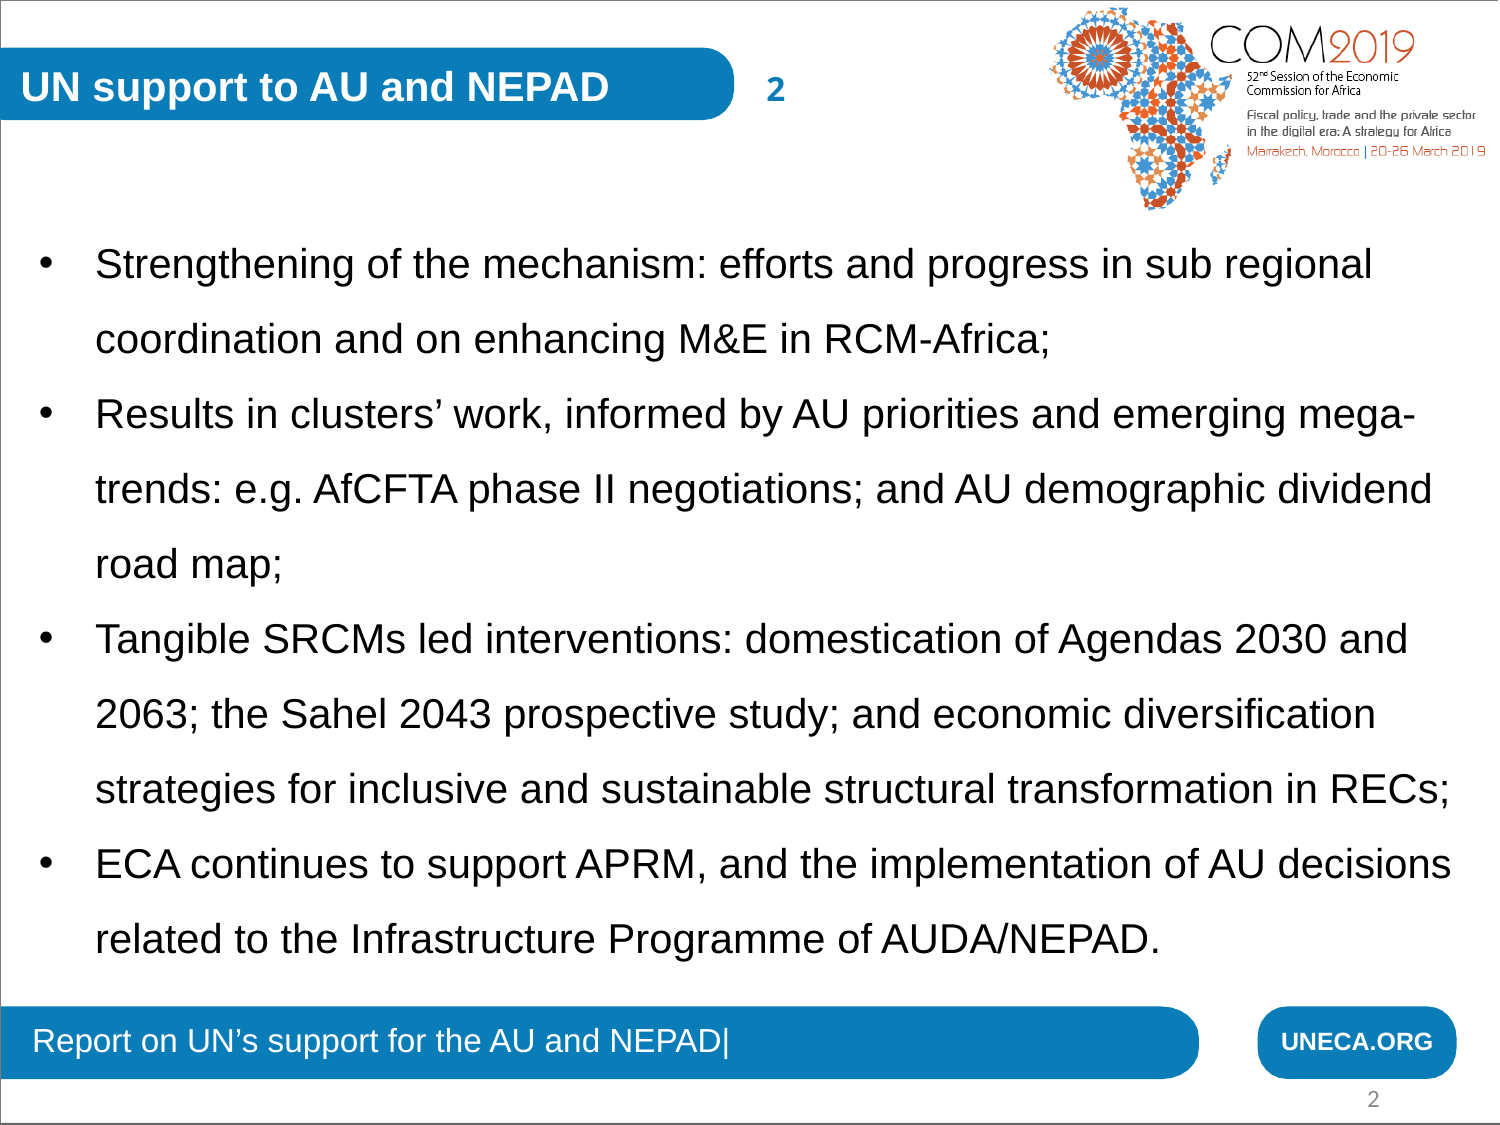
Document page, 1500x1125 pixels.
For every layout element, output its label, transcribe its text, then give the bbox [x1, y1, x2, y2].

text_box 2 [764, 67, 857, 114]
text_box [59, 1006, 1199, 1080]
text_box Report on UN’s support for the AU and NEPAD| [86, 1019, 1169, 1060]
text_box [0, 0, 1498, 1123]
text_box UNECA.ORG [1278, 1025, 1456, 1056]
text_box [0, 47, 735, 121]
slide_number 2 [1339, 1085, 1395, 1109]
text_box Strengthening of the mechanism: efforts and progress in sub regional coordination and on enhancing M&E in RCM-Africa; Results in clusters’ work, informed by AU priorities and emerging mega-trends: e.g. AfCFTA phase II negotiations; and AU demographic dividend road map; Tangible SRCMs led interventions: domestication of Agendas 2030 and 2063; the Sahel 2043 prospective study; and economic diversification strategies for inclusive and sustainable structural transformation in RECs; ECA continues to support APRM, and the implementation of AU decisions related to the Infrastructure Programme of AUDA/NEPAD. [32, 211, 1456, 962]
text_box [1257, 1006, 1456, 1079]
picture [1218, 10, 1486, 211]
text_box UN support to AU and NEPAD [18, 60, 708, 111]
